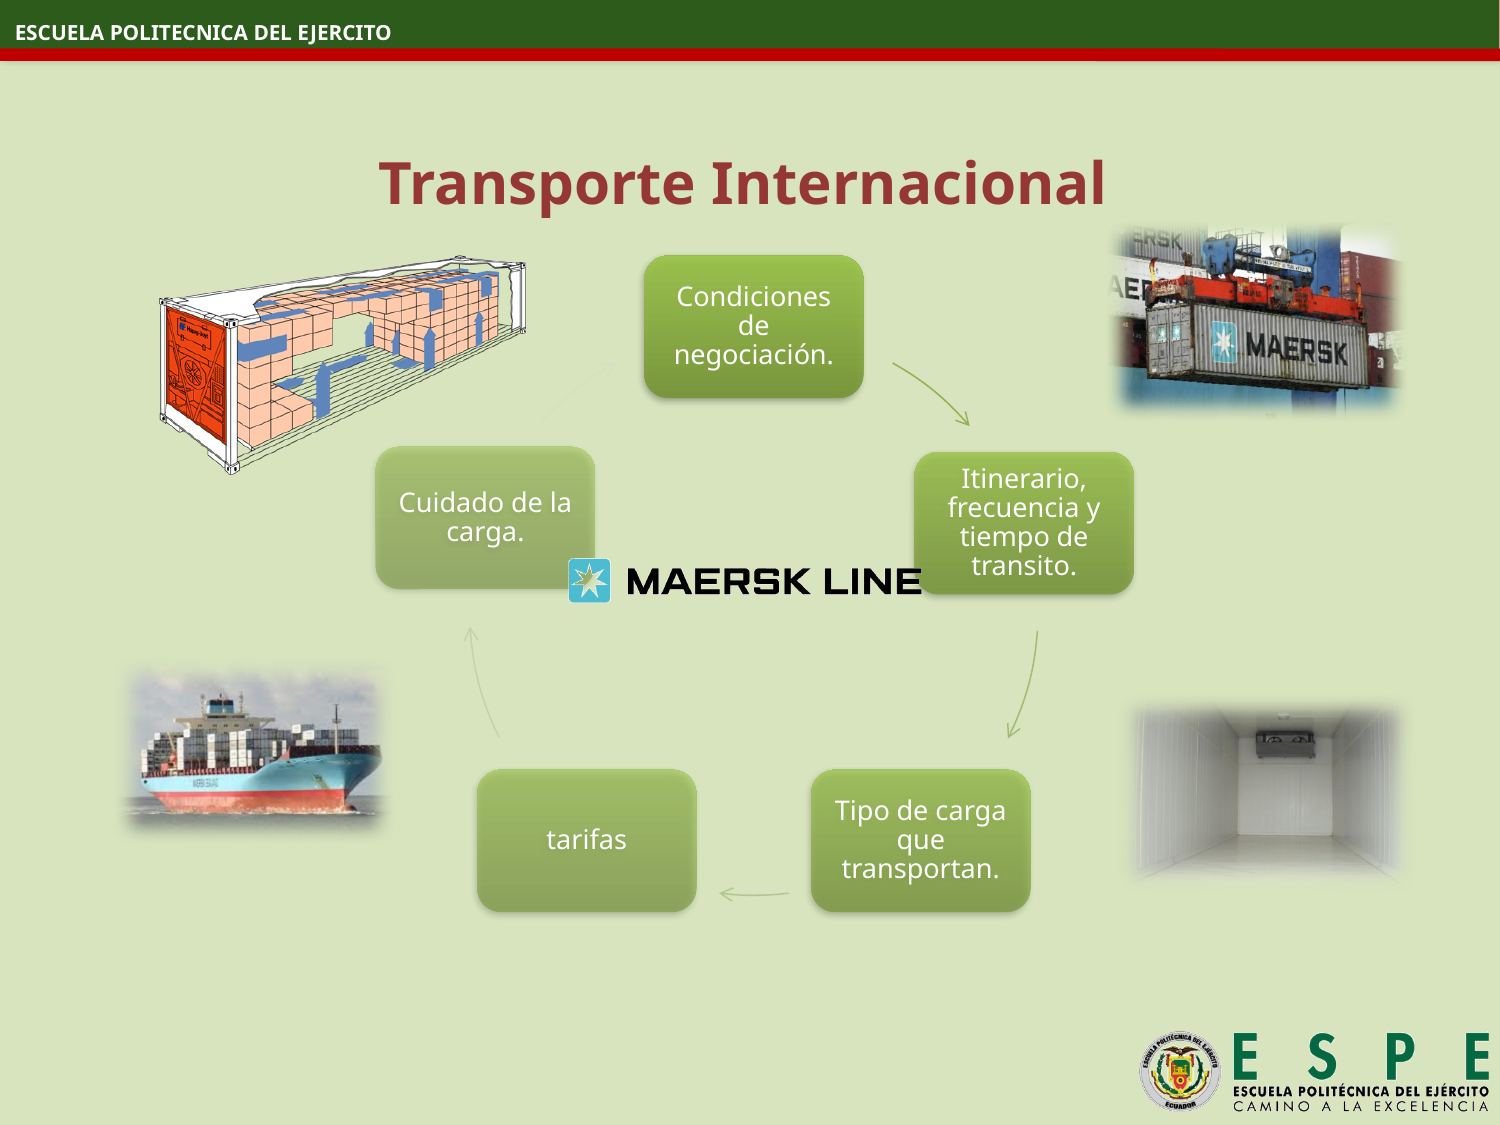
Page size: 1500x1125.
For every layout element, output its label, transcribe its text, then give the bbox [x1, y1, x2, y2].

picture [525, 514, 965, 646]
picture [111, 656, 397, 847]
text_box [253, 255, 1255, 923]
picture [1104, 219, 1409, 423]
picture [159, 255, 526, 475]
text_box ESCUELA POLITECNICA DEL EJERCITO [0, 0, 1500, 48]
picture [1139, 1030, 1489, 1113]
text_box Transporte Internacional [105, 105, 1381, 258]
picture [1115, 692, 1418, 894]
